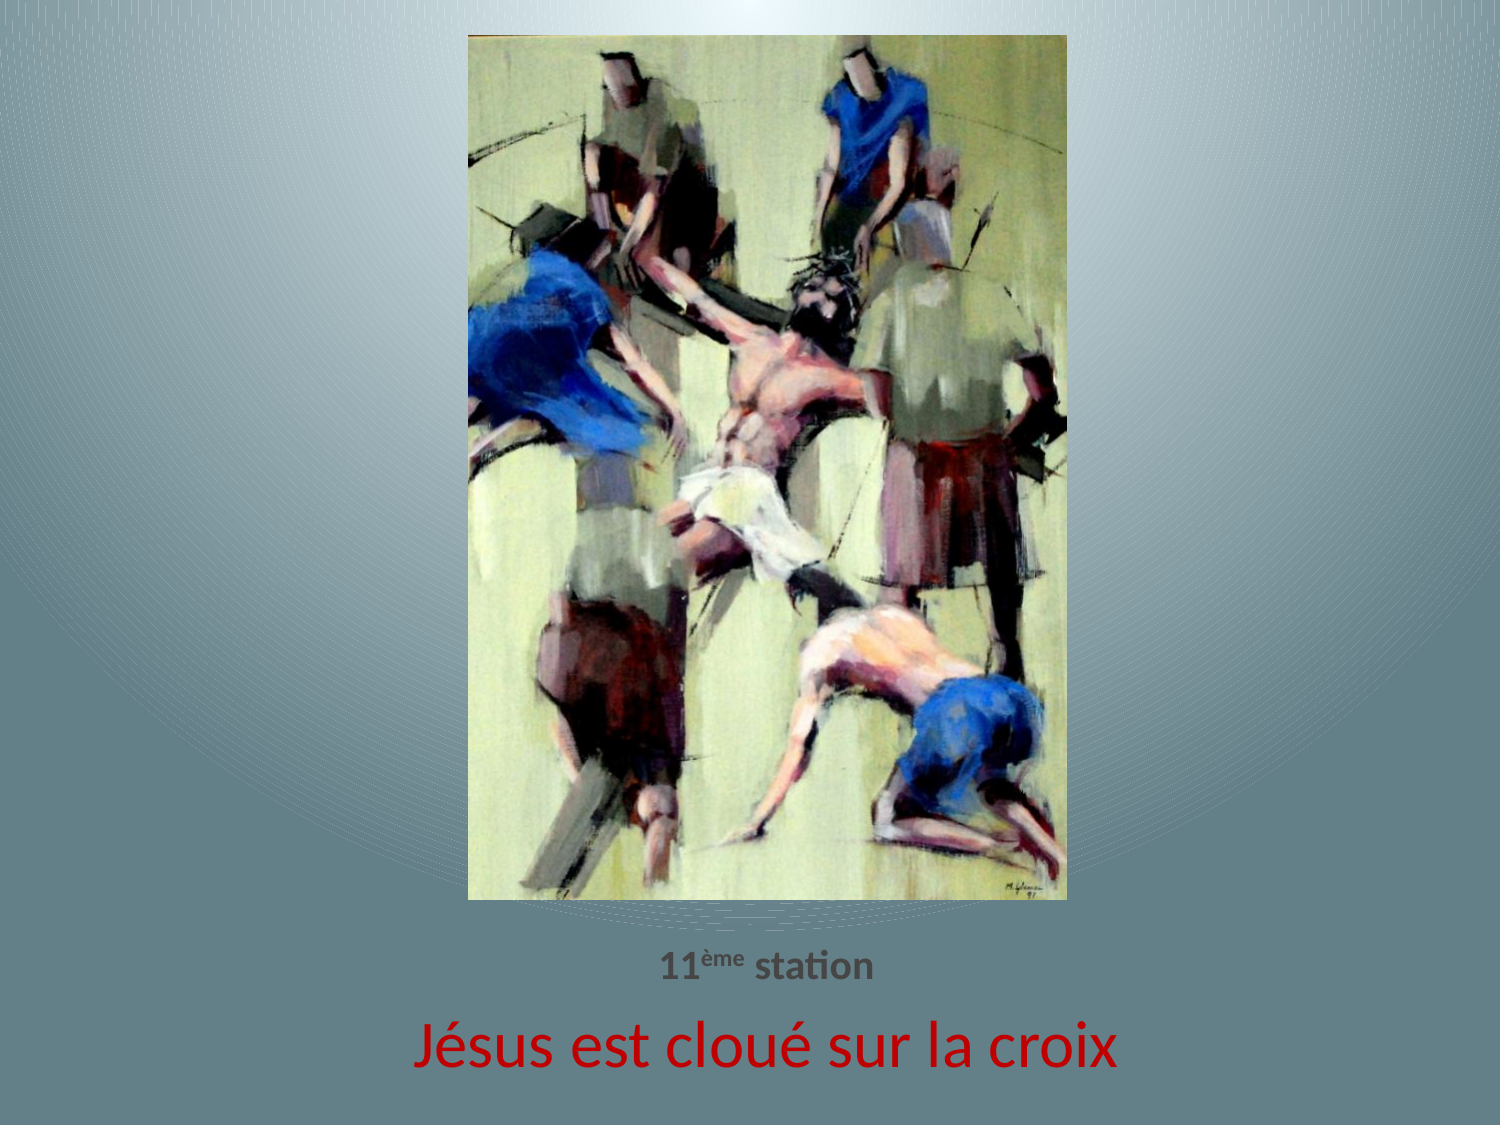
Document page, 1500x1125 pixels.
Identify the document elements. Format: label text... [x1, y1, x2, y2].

picture [468, 34, 1067, 900]
list Jésus est cloué sur la croix [316, 996, 1217, 1125]
title 11ème station [316, 902, 1217, 996]
